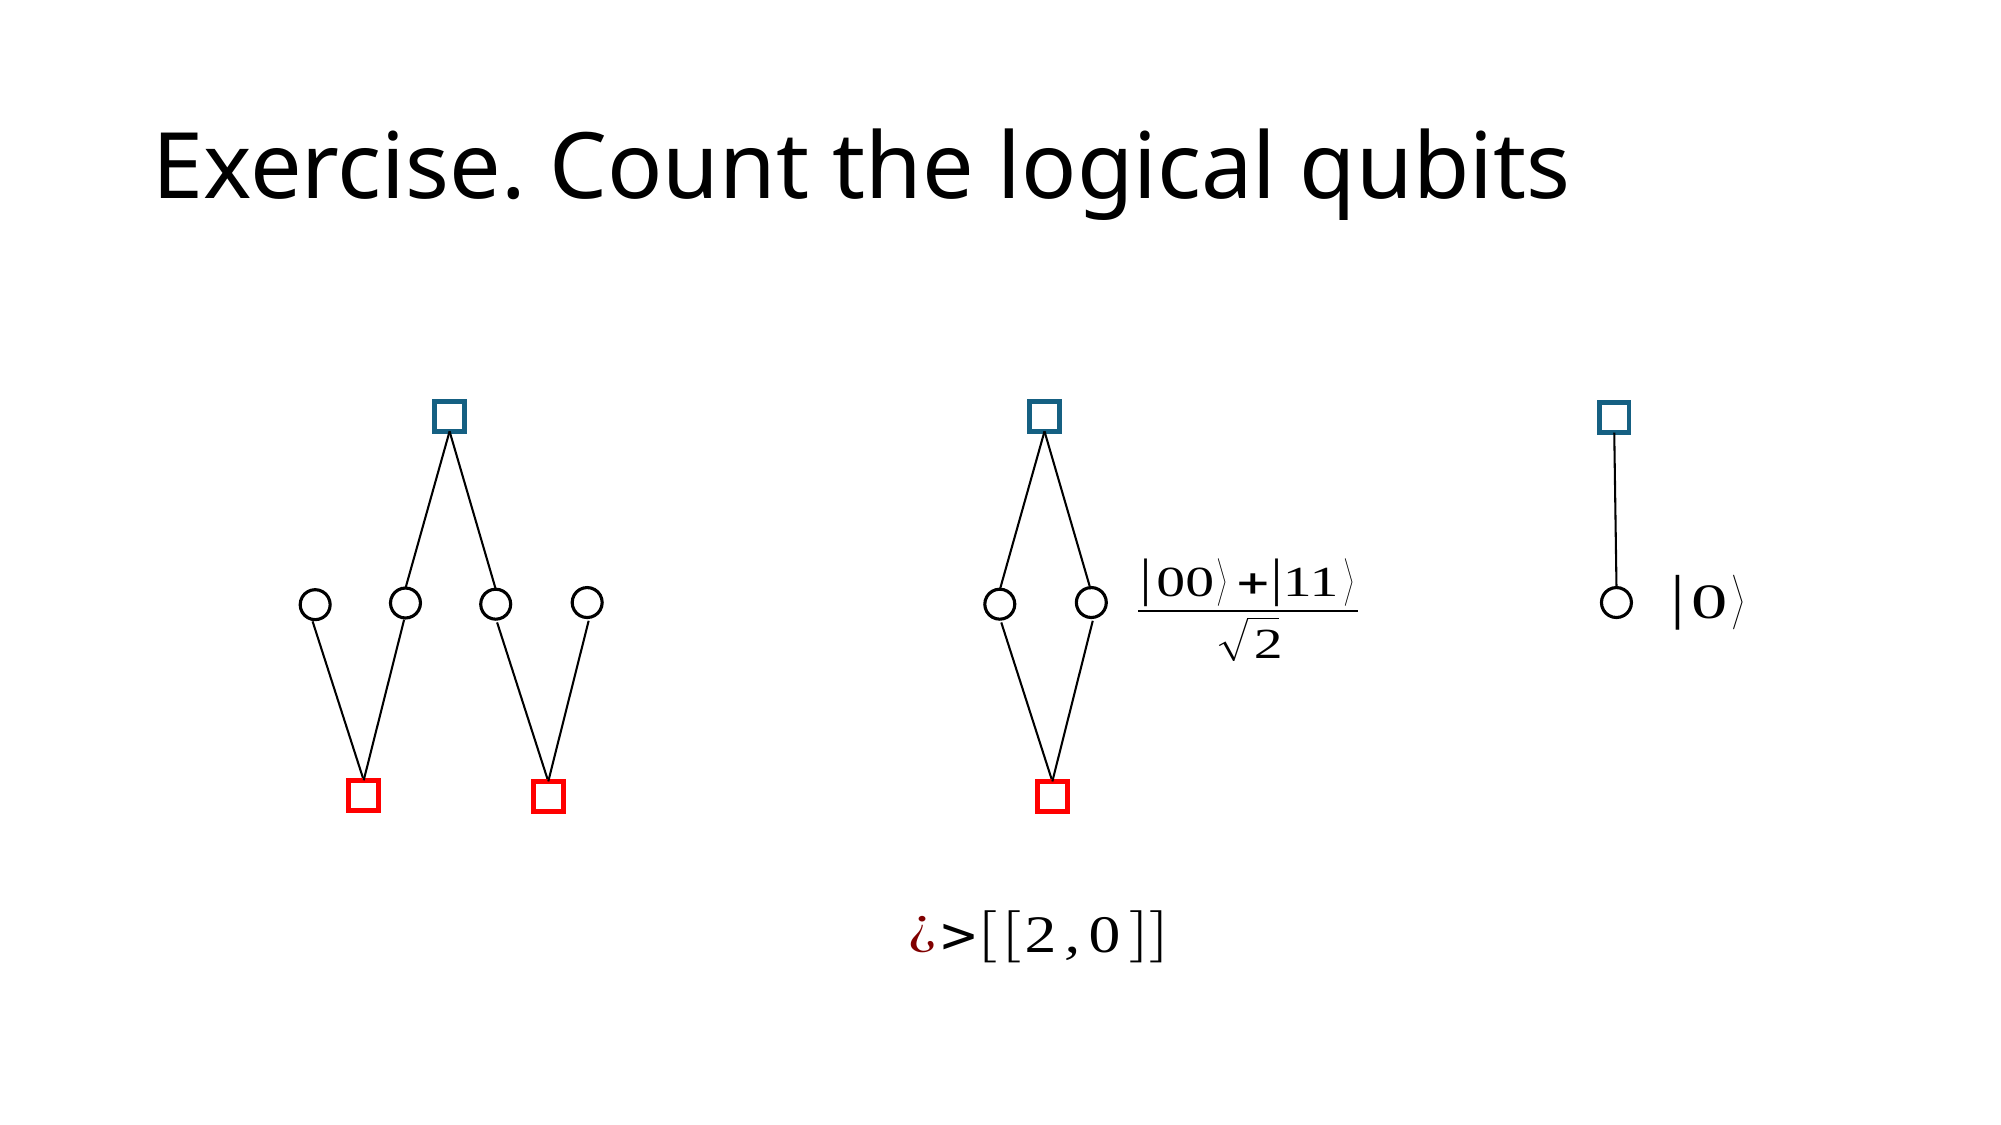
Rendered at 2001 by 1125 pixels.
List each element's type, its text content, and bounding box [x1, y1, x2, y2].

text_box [299, 400, 603, 812]
title Exercise. Count the logical qubits [137, 59, 1863, 278]
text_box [984, 400, 1107, 812]
list [137, 299, 1863, 1014]
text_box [1598, 402, 1632, 619]
